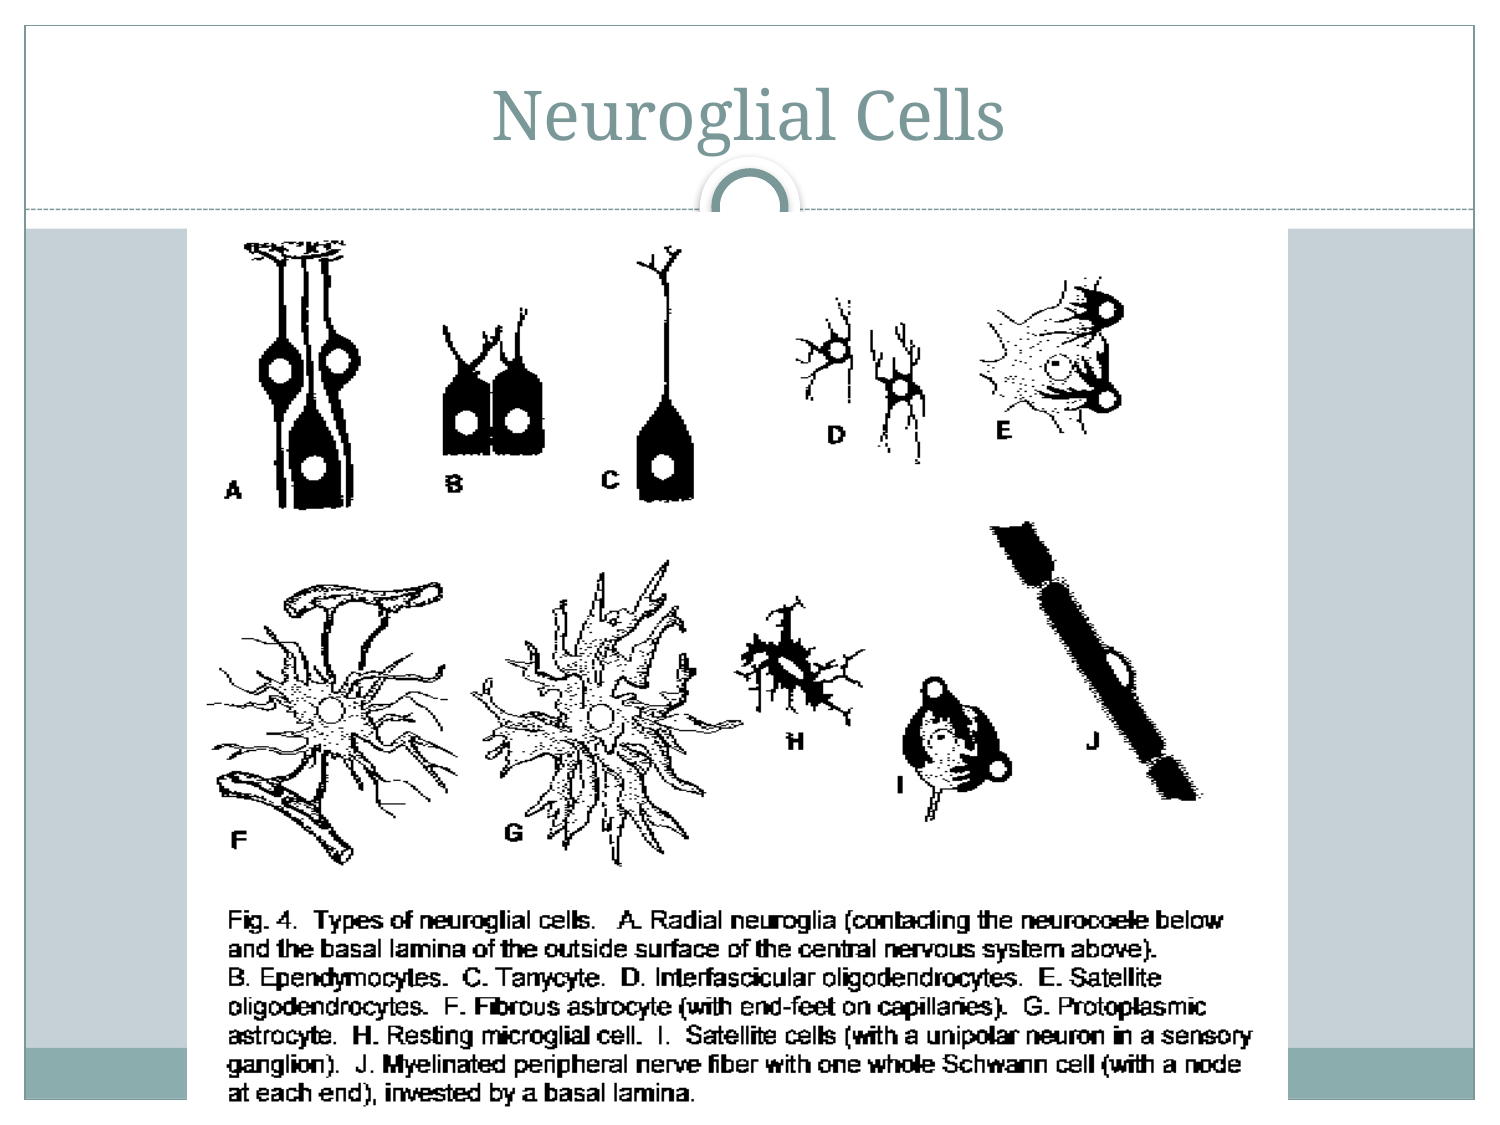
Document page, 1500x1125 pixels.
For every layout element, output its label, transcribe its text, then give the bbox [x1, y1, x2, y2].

title Neuroglial Cells [49, 37, 1450, 163]
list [187, 212, 1288, 1120]
